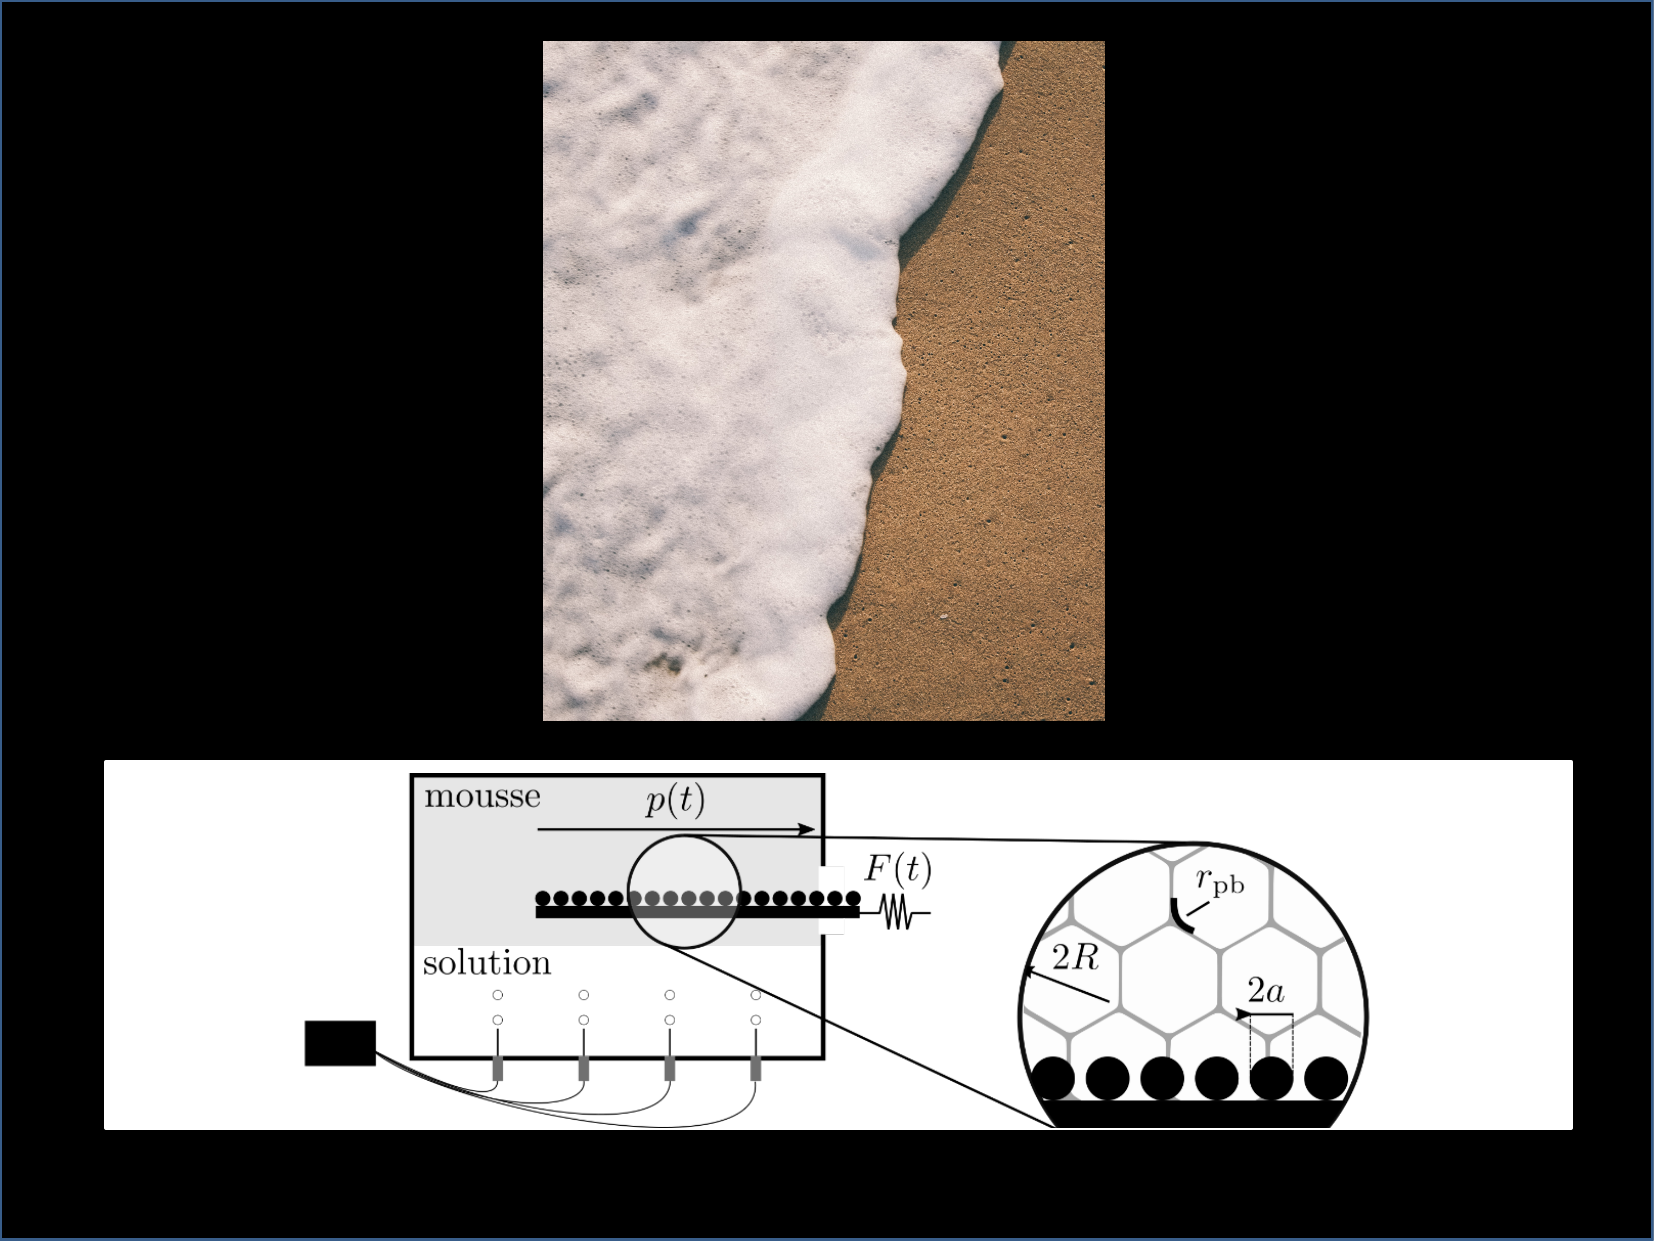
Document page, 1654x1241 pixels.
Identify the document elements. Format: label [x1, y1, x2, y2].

picture [543, 40, 1105, 721]
picture [105, 773, 1568, 1129]
text_box [104, 760, 1573, 1130]
